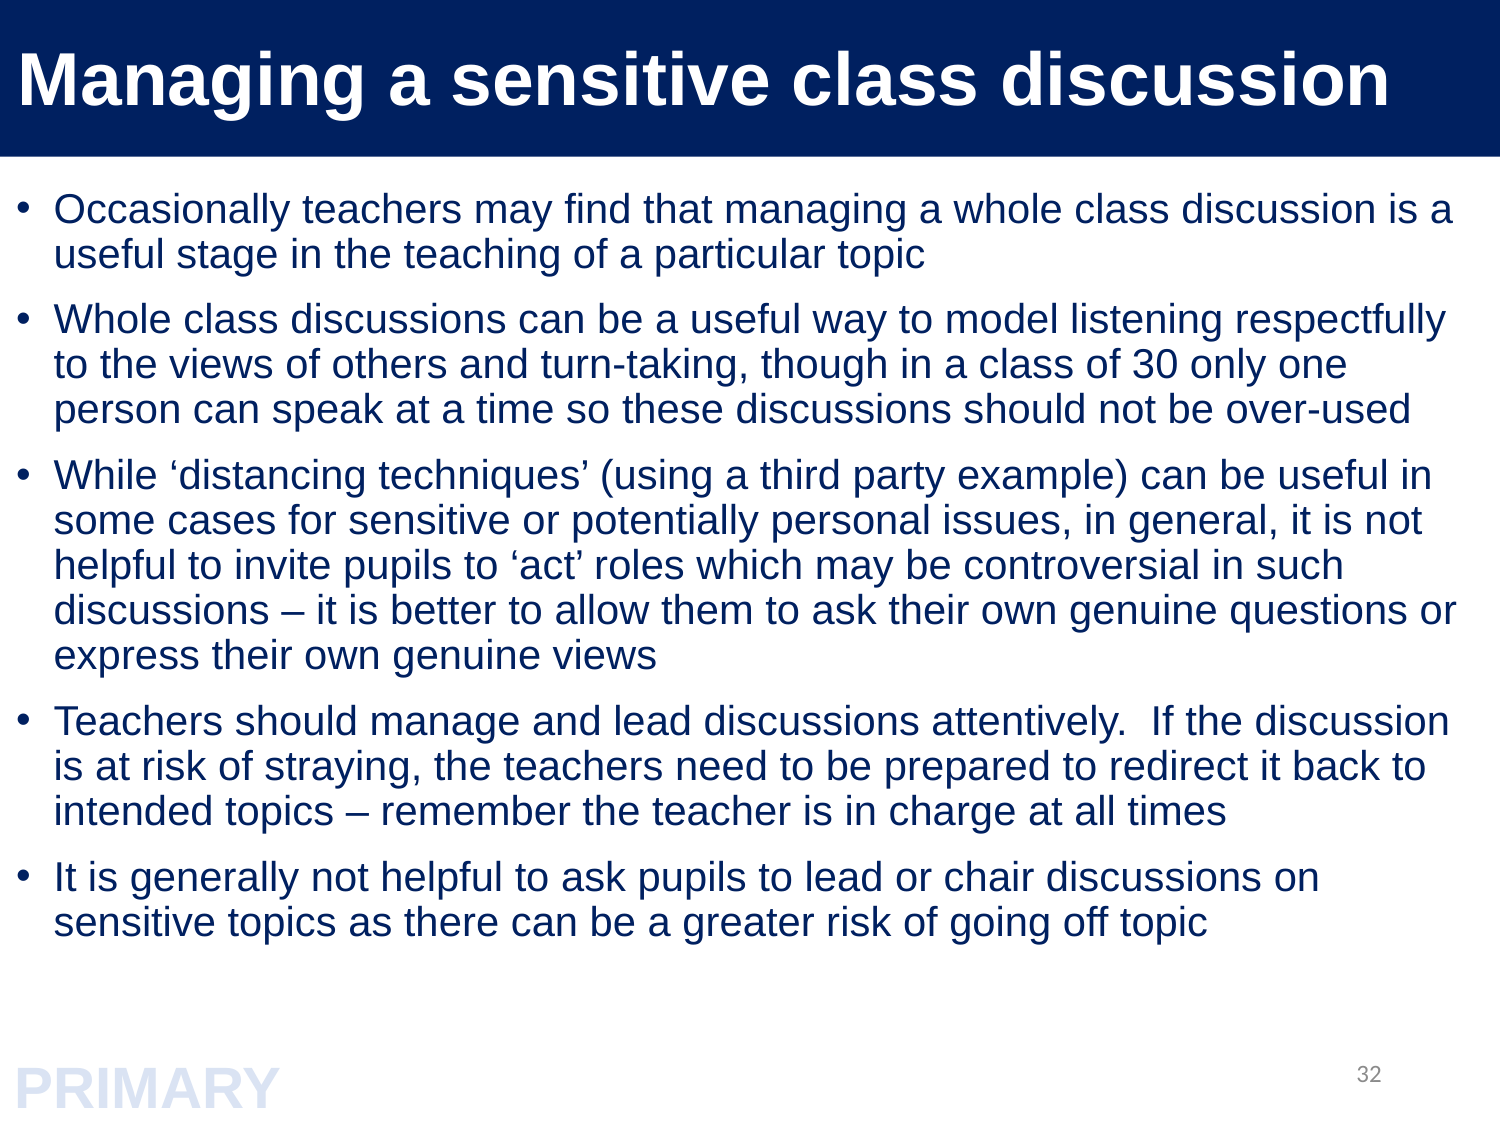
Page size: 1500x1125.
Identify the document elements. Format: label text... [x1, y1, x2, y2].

text_box PRIMARY [0, 1042, 550, 1125]
text_box Managing a sensitive class discussion [6, 0, 1500, 163]
slide_number 32 [1059, 1042, 1397, 1103]
text_box [0, 0, 6, 157]
list Occasionally teachers may find that managing a whole class discussion is a useful stage in the teaching of a particular topic Whole class discussions can be a useful way to model listening respectfully to the views of others and turn-taking, though in a class of 30 only one person can speak at a time so these discussions should not be over-used While ‘distancing techniques’ (using a third party example) can be useful in some cases for sensitive or potentially personal issues, in general, it is not helpful to invite pupils to ‘act’ roles which may be controversial in such discussions – it is better to allow them to ask their own genuine questions or express their own genuine views Teachers should manage and lead discussions attentively. If the discussion is at risk of straying, the teachers need to be prepared to redirect it back to intended topics – remember the teacher is in charge at all times It is generally not helpful to ask pupils to lead or chair discussions on sensitive topics as there can be a greater risk of going off topic [1, 179, 1495, 768]
